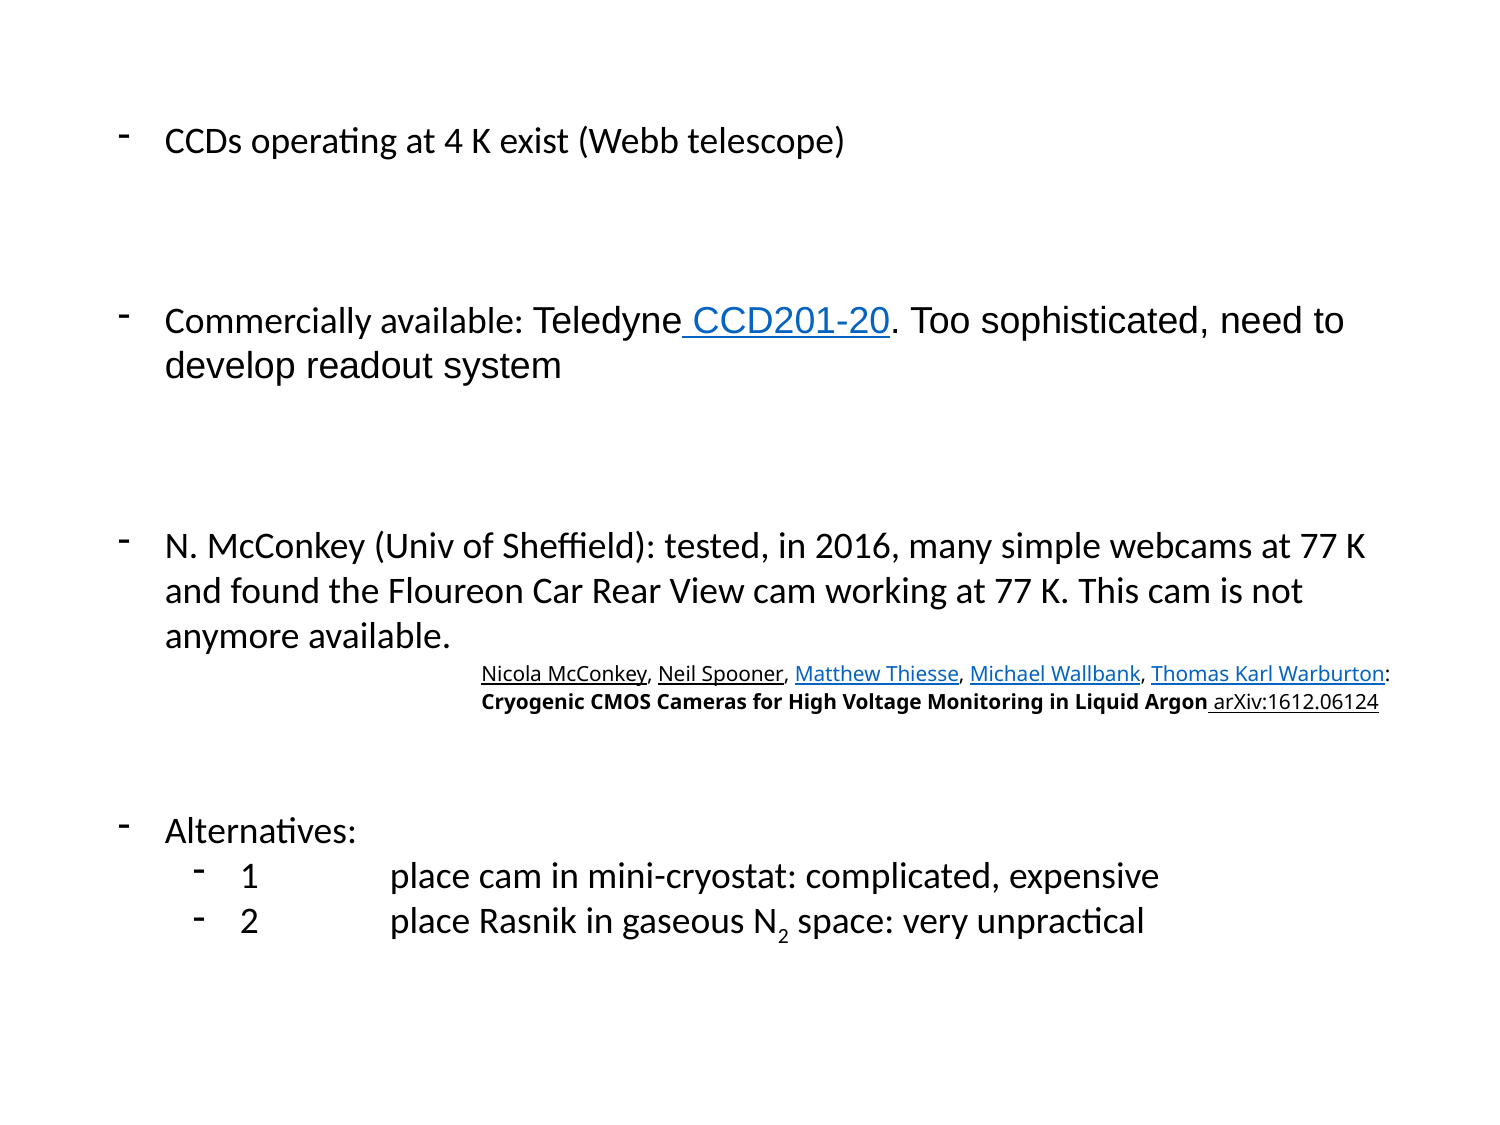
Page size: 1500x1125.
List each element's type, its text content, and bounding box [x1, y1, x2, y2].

text_box Nicola McConkey, Neil Spooner, Matthew Thiesse, Michael Wallbank, Thomas Karl Warburton: Cryogenic CMOS Cameras for High Voltage Monitoring in Liquid Argon arXiv:1612.06124 [466, 653, 1406, 750]
text_box CCDs operating at 4 K exist (Webb telescope) Commercially available: Teledyne CCD201-20. Too sophisticated, need to develop readout system N. McConkey (Univ of Sheffield): tested, in 2016, many simple webcams at 77 K and found the Floureon Car Rear View cam working at 77 K. This cam is not anymore available. Alternatives: 1 place cam in mini-cryostat: complicated, expensive 2 place Rasnik in gaseous N2 space: very unpractical [103, 109, 1415, 1000]
text_box [837, 551, 869, 653]
